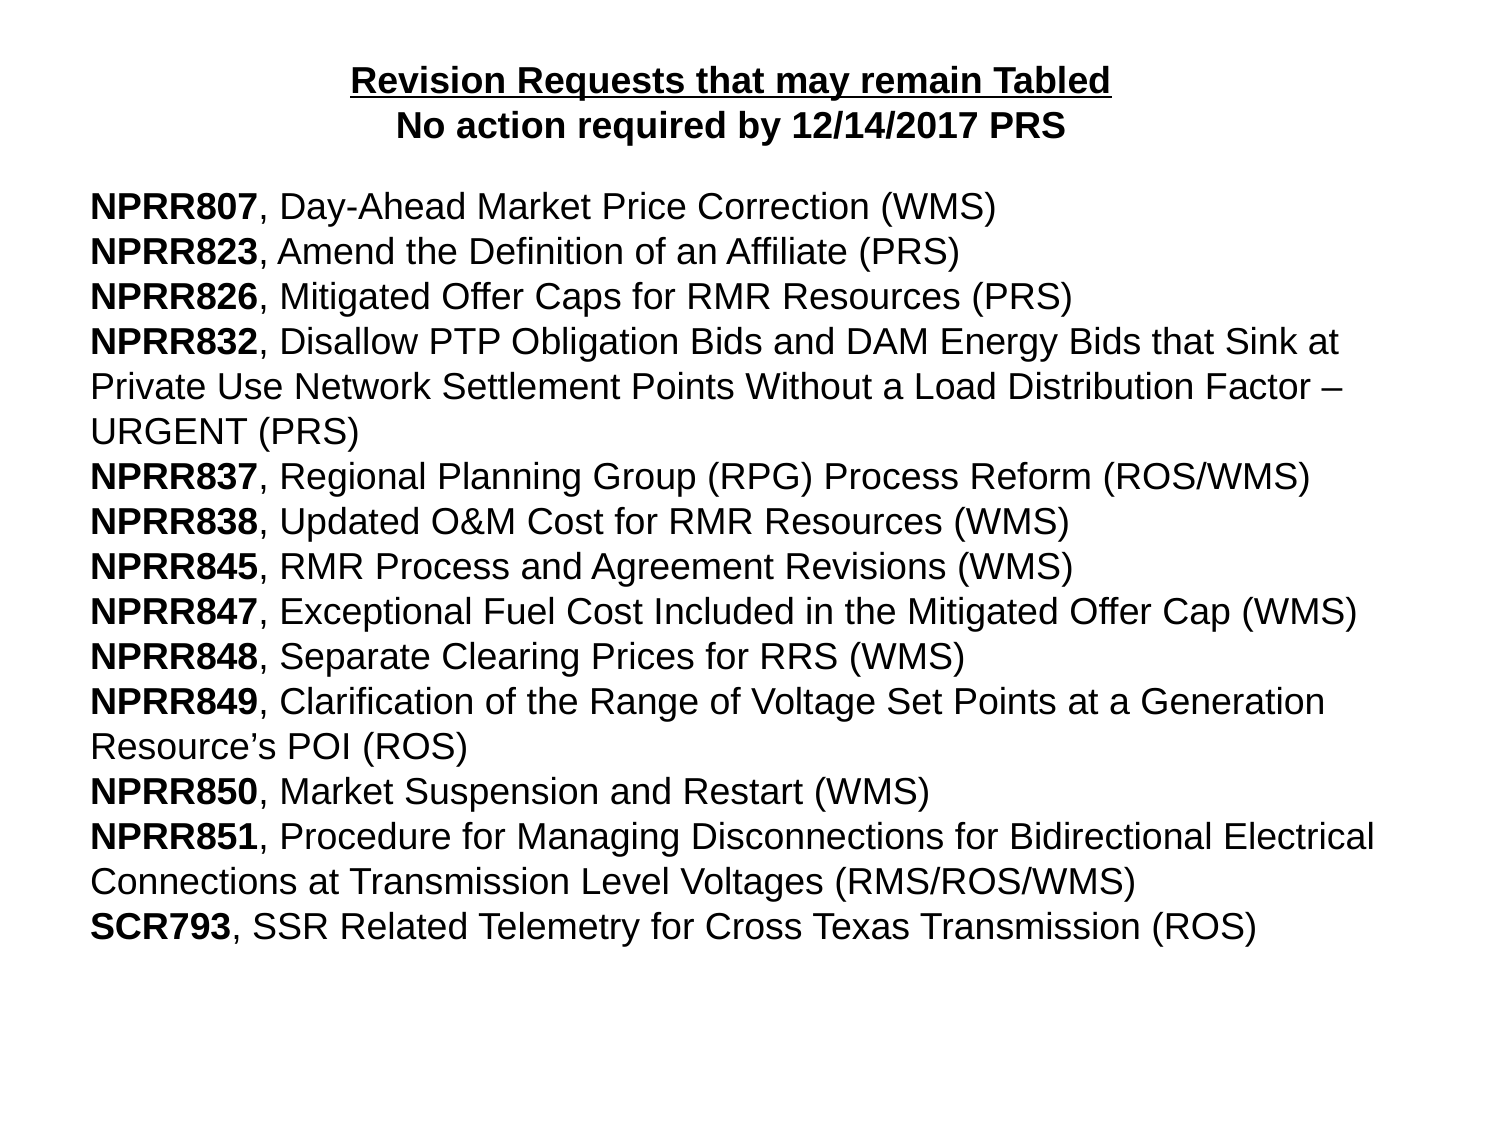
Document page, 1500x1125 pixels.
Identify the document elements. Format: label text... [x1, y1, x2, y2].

subtitle NPRR807, Day-Ahead Market Price Correction (WMS) NPRR823, Amend the Definition of an Affiliate (PRS) NPRR826, Mitigated Offer Caps for RMR Resources (PRS) NPRR832, Disallow PTP Obligation Bids and DAM Energy Bids that Sink at Private Use Network Settlement Points Without a Load Distribution Factor – URGENT (PRS) NPRR837, Regional Planning Group (RPG) Process Reform (ROS/WMS) NPRR838, Updated O&M Cost for RMR Resources (WMS) NPRR845, RMR Process and Agreement Revisions (WMS) NPRR847, Exceptional Fuel Cost Included in the Mitigated Offer Cap (WMS) NPRR848, Separate Clearing Prices for RRS (WMS) NPRR849, Clarification of the Range of Voltage Set Points at a Generation Resource’s POI (ROS) NPRR850, Market Suspension and Restart (WMS) NPRR851, Procedure for Managing Disconnections for Bidirectional Electrical Connections at Transmission Level Voltages (RMS/ROS/WMS) SCR793, SSR Related Telemetry for Cross Texas Transmission (ROS) [75, 149, 1438, 1063]
title Revision Requests that may remain Tabled No action required by 12/14/2017 PRS [75, 62, 1388, 149]
